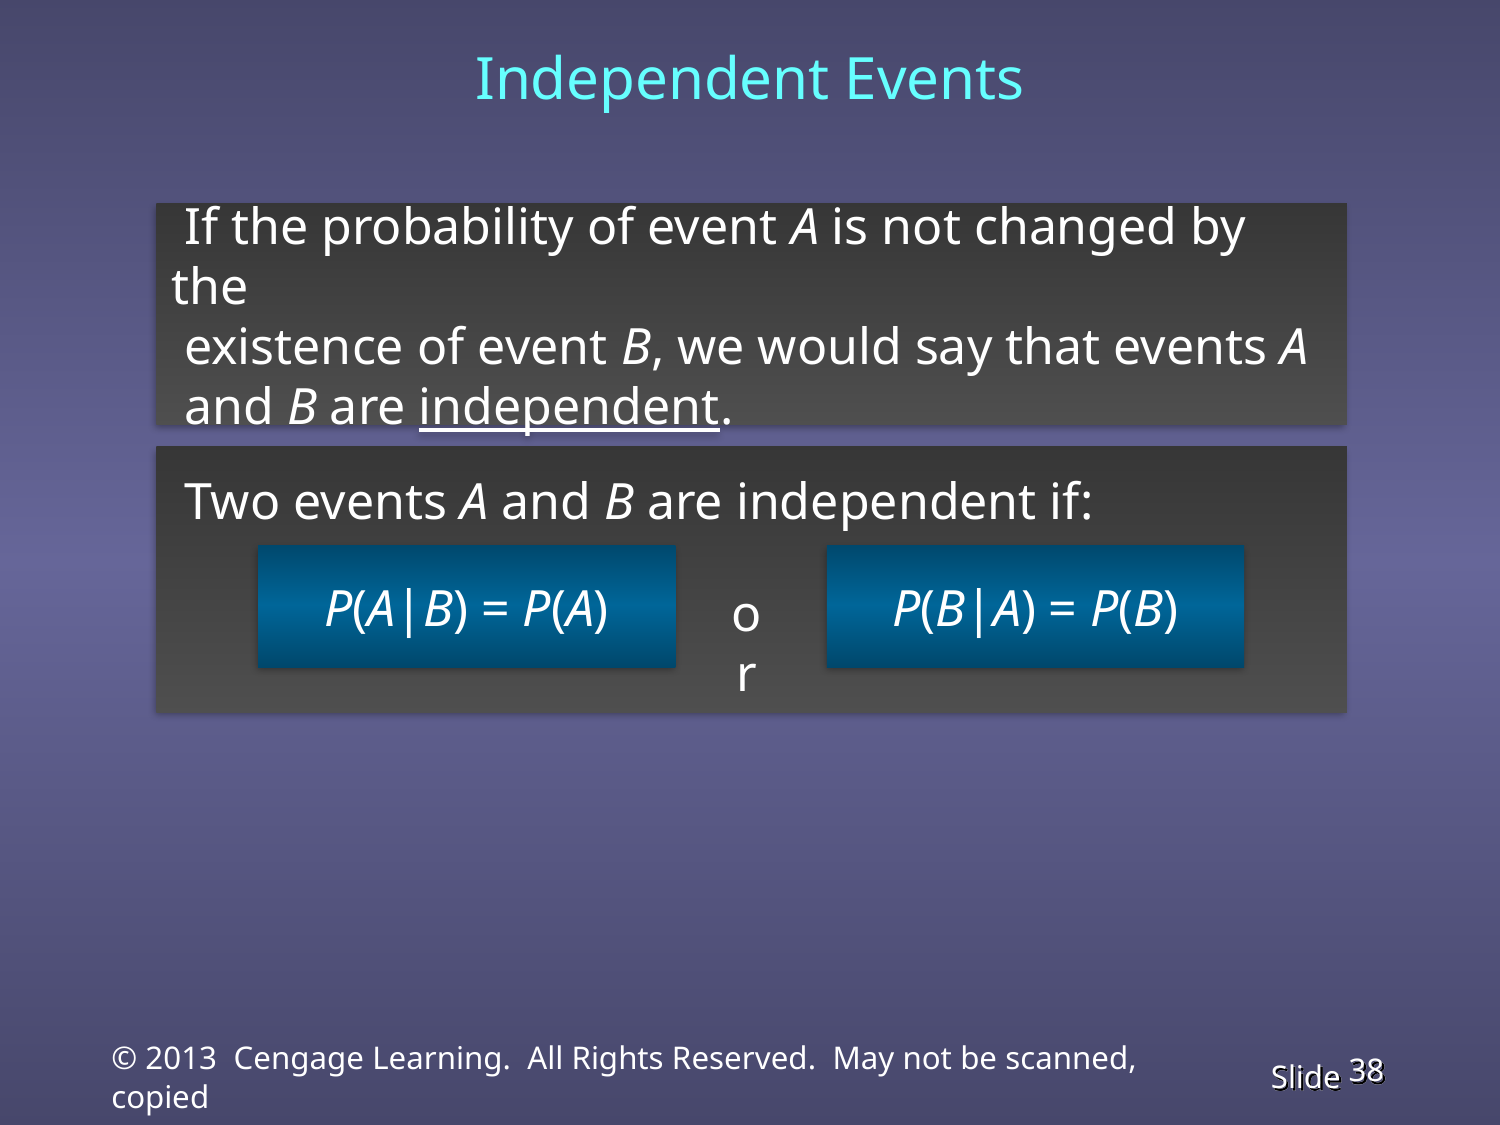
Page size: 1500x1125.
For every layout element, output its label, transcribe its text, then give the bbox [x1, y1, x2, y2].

text_box or [708, 574, 786, 650]
text_box P(B|A) = P(B) [826, 545, 1245, 668]
text_box Two events A and B are independent if: [156, 446, 1347, 713]
text_box Independent Events [112, 15, 1388, 137]
text_box If the probability of event A is not changed by the existence of event B, we would say that events A and B are independent. [156, 203, 1347, 425]
text_box P(A|B) = P(A) [258, 545, 676, 668]
